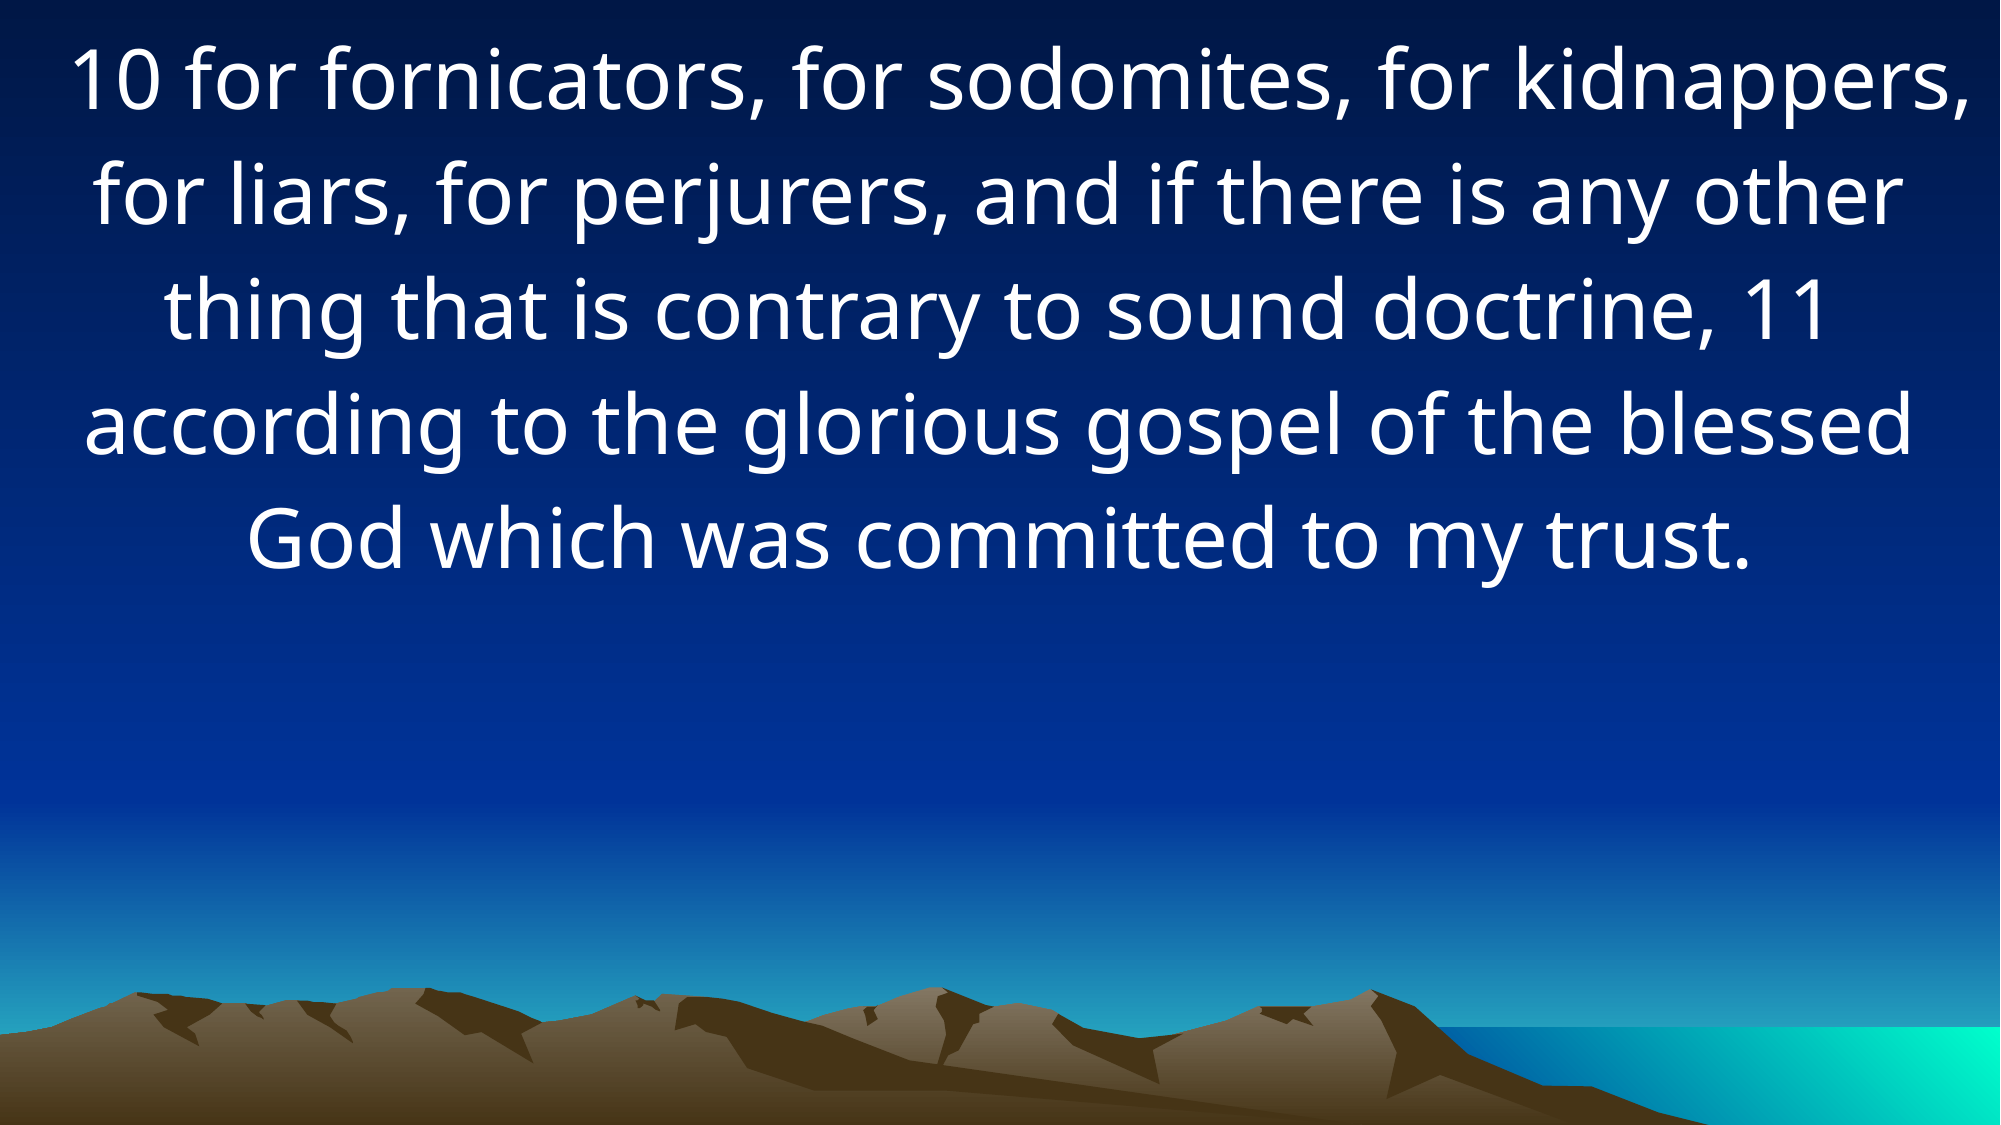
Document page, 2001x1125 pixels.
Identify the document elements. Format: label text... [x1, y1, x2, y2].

text_box 10 for fornicators, for sodomites, for kidnappers, for liars, for perjurers, and if there is any other thing that is contrary to sound doctrine, 11 according to the glorious gospel of the blessed God which was committed to my trust. [0, 3, 2000, 823]
